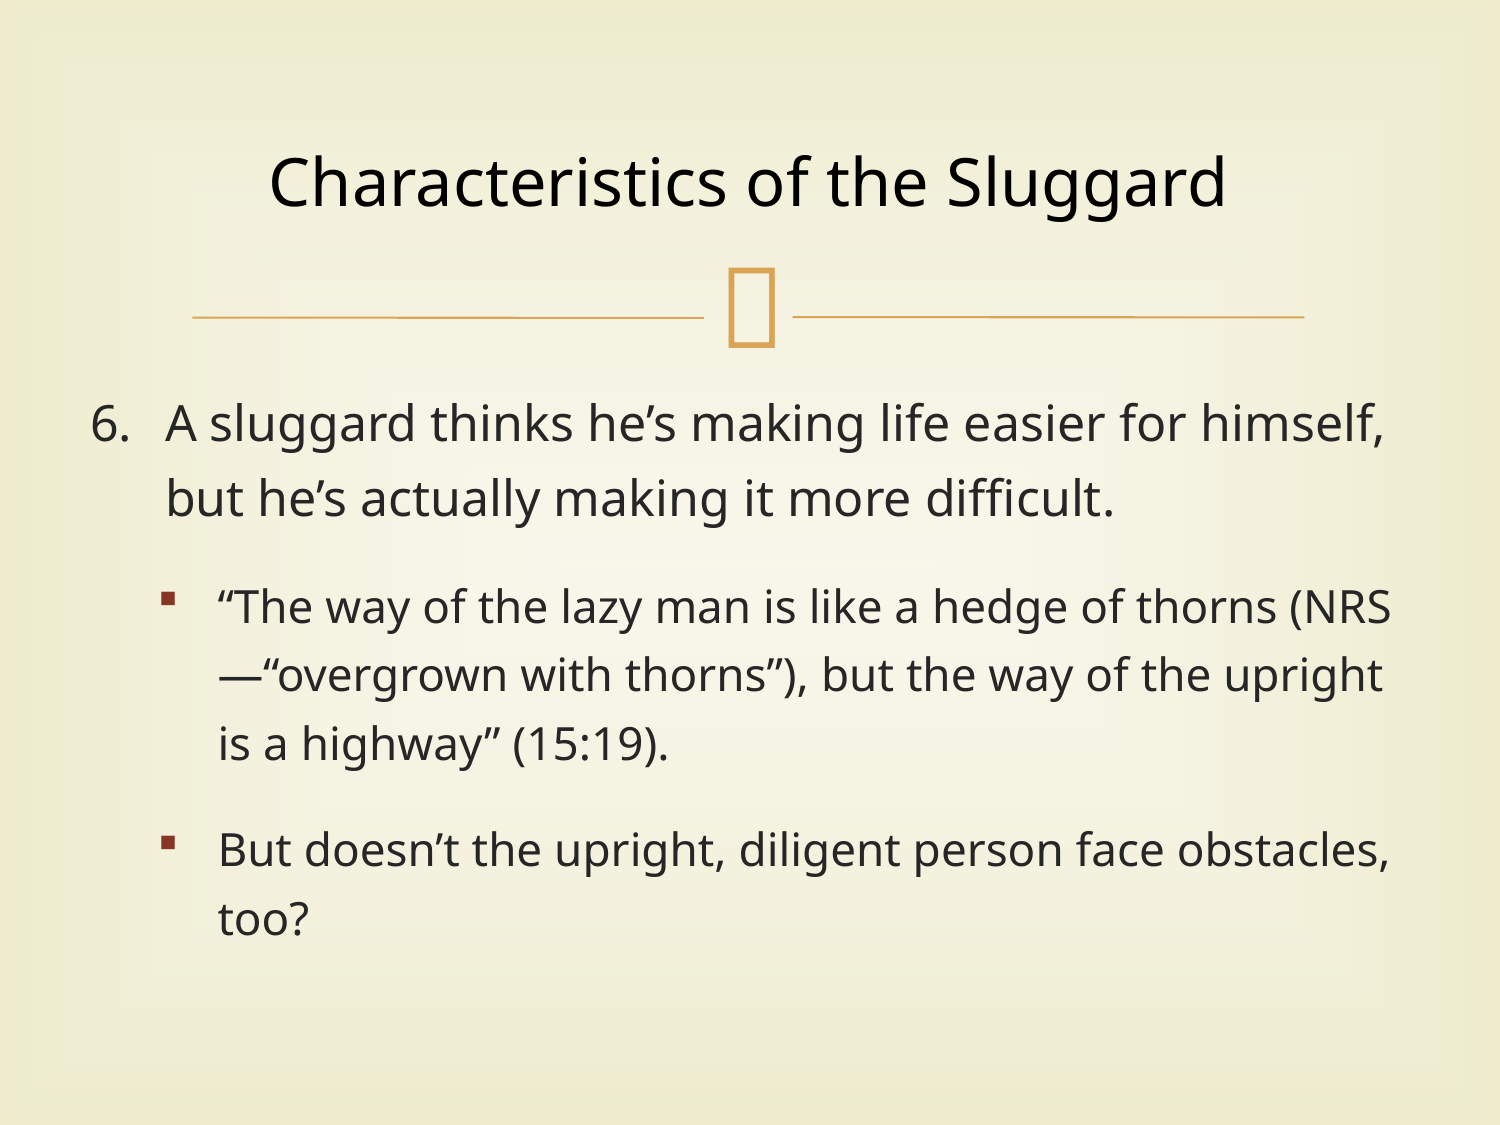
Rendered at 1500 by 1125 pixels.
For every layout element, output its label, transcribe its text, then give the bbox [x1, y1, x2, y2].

title Characteristics of the Sluggard [112, 93, 1386, 267]
list A sluggard thinks he’s making life easier for himself, but he’s actually making it more difficult. “The way of the lazy man is like a hedge of thorns (NRS—“overgrown with thorns”), but the way of the upright is a highway” (15:19). But doesn’t the upright, diligent person face obstacles, too? [75, 368, 1425, 1005]
